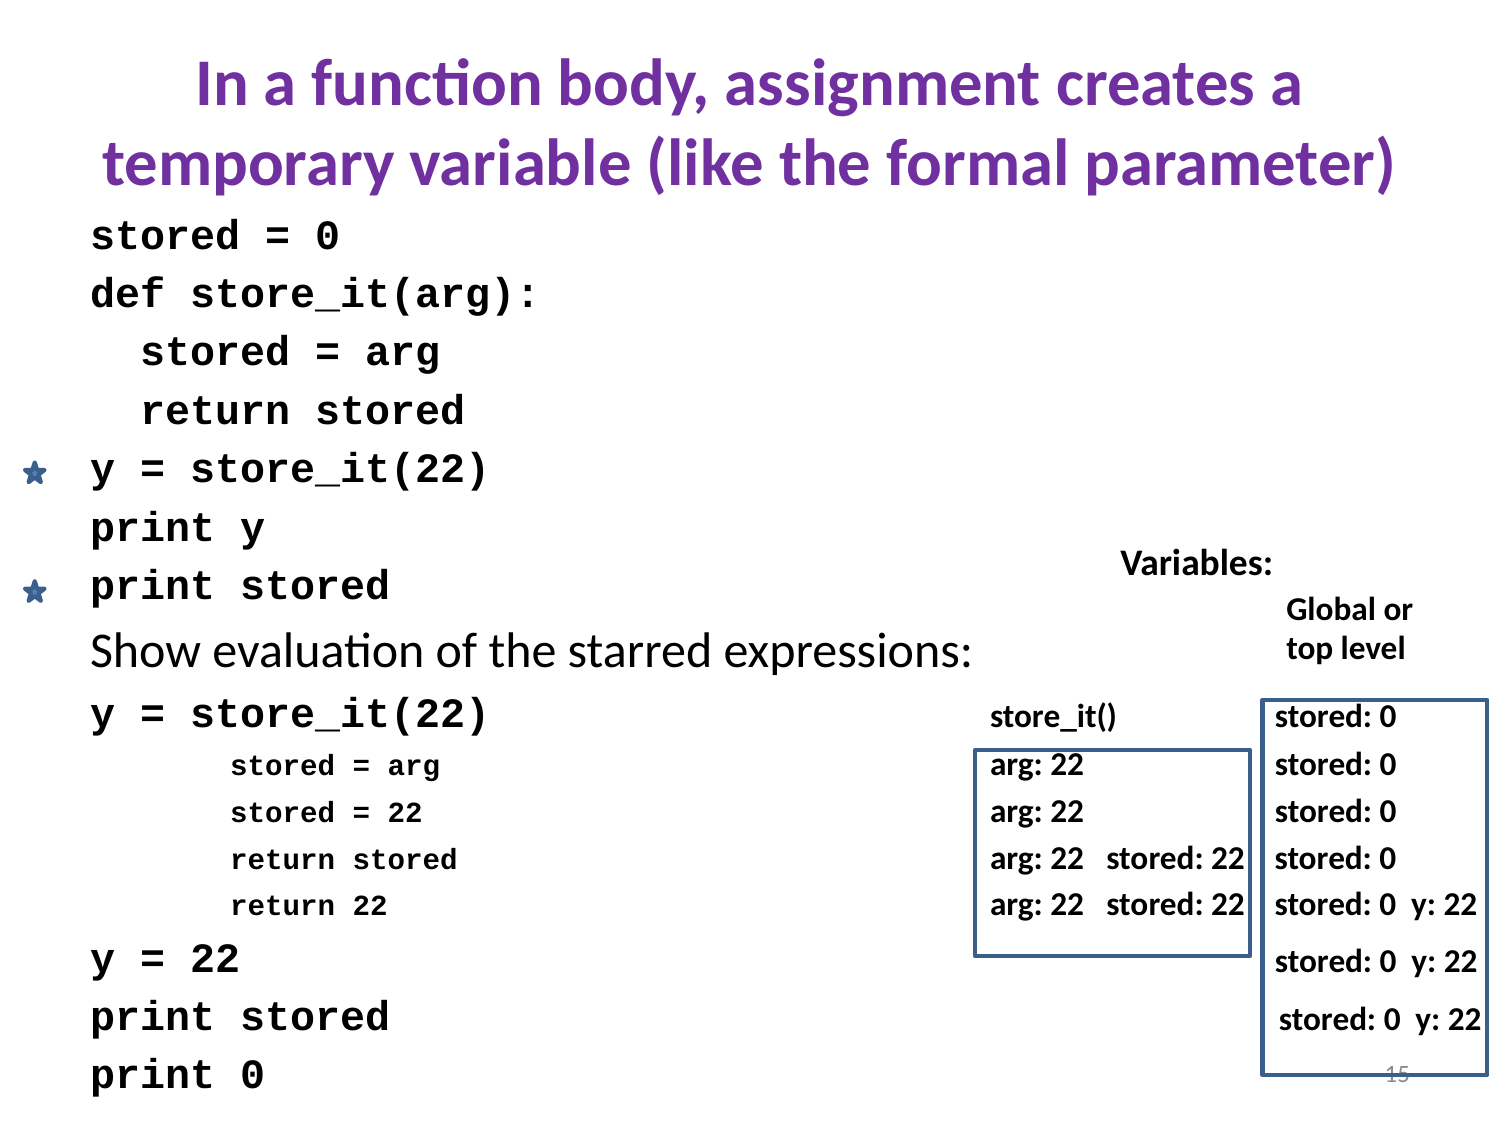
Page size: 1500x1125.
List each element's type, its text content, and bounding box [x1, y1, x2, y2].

text_box [22, 460, 47, 484]
text_box [22, 579, 47, 603]
text_box [1260, 698, 1489, 1077]
text_box [973, 748, 1252, 958]
text_box Variables: [1105, 530, 1289, 590]
list stored = 0 def store_it(arg): stored = arg return stored y = store_it(22) print y print stored Show evaluation of the starred expressions: y = store_it(22) store_it() stored: 0 stored = arg arg: 22 stored: 0 stored = 22 arg: 22 stored: 0 return stored arg: 22 stored: 22 stored: 0 return 22 arg: 22 stored: 22 stored: 0 y: 22 y = 22 stored: 0 y: 22 print stored stored: 0 y: 22 print 0 [75, 200, 1500, 1000]
title In a function body, assignment creates a temporary variable (like the formal parameter) [75, 24, 1425, 200]
text_box Global or top level [1271, 579, 1429, 674]
slide_number 15 [1074, 1042, 1425, 1103]
